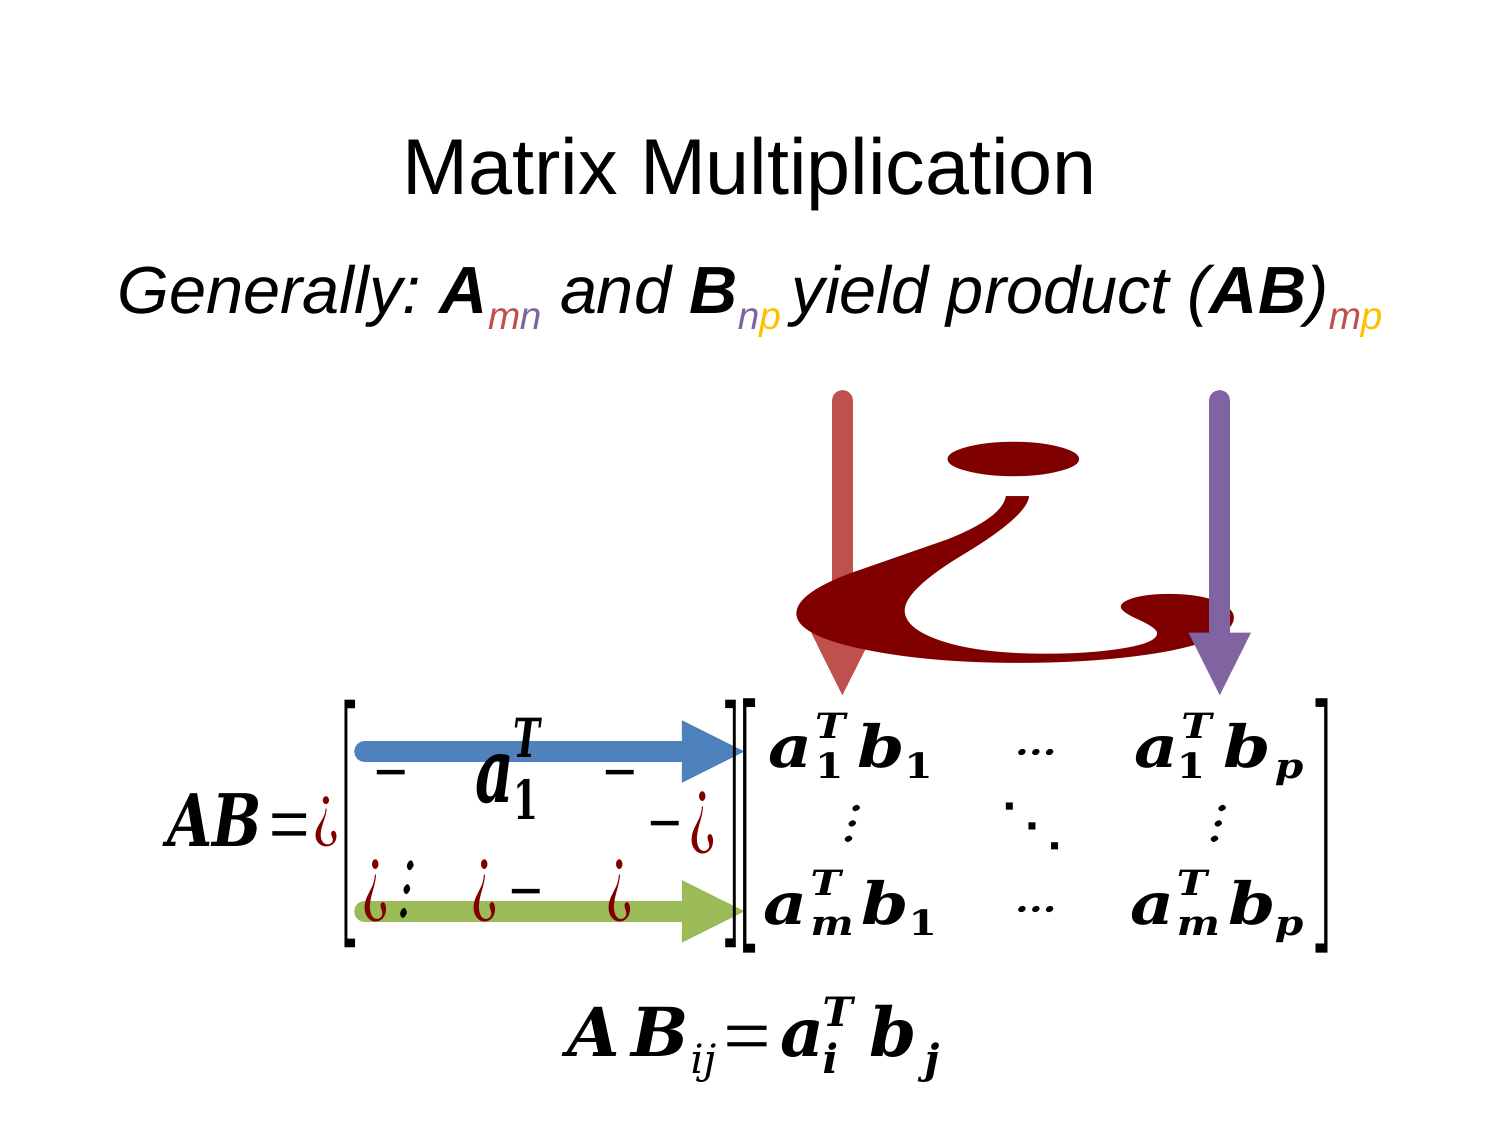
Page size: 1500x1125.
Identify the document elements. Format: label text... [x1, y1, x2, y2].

text_box Generally: Amn and Bnp yield product (AB)mp [78, 239, 1422, 400]
title Matrix Multiplication [103, 59, 1397, 239]
